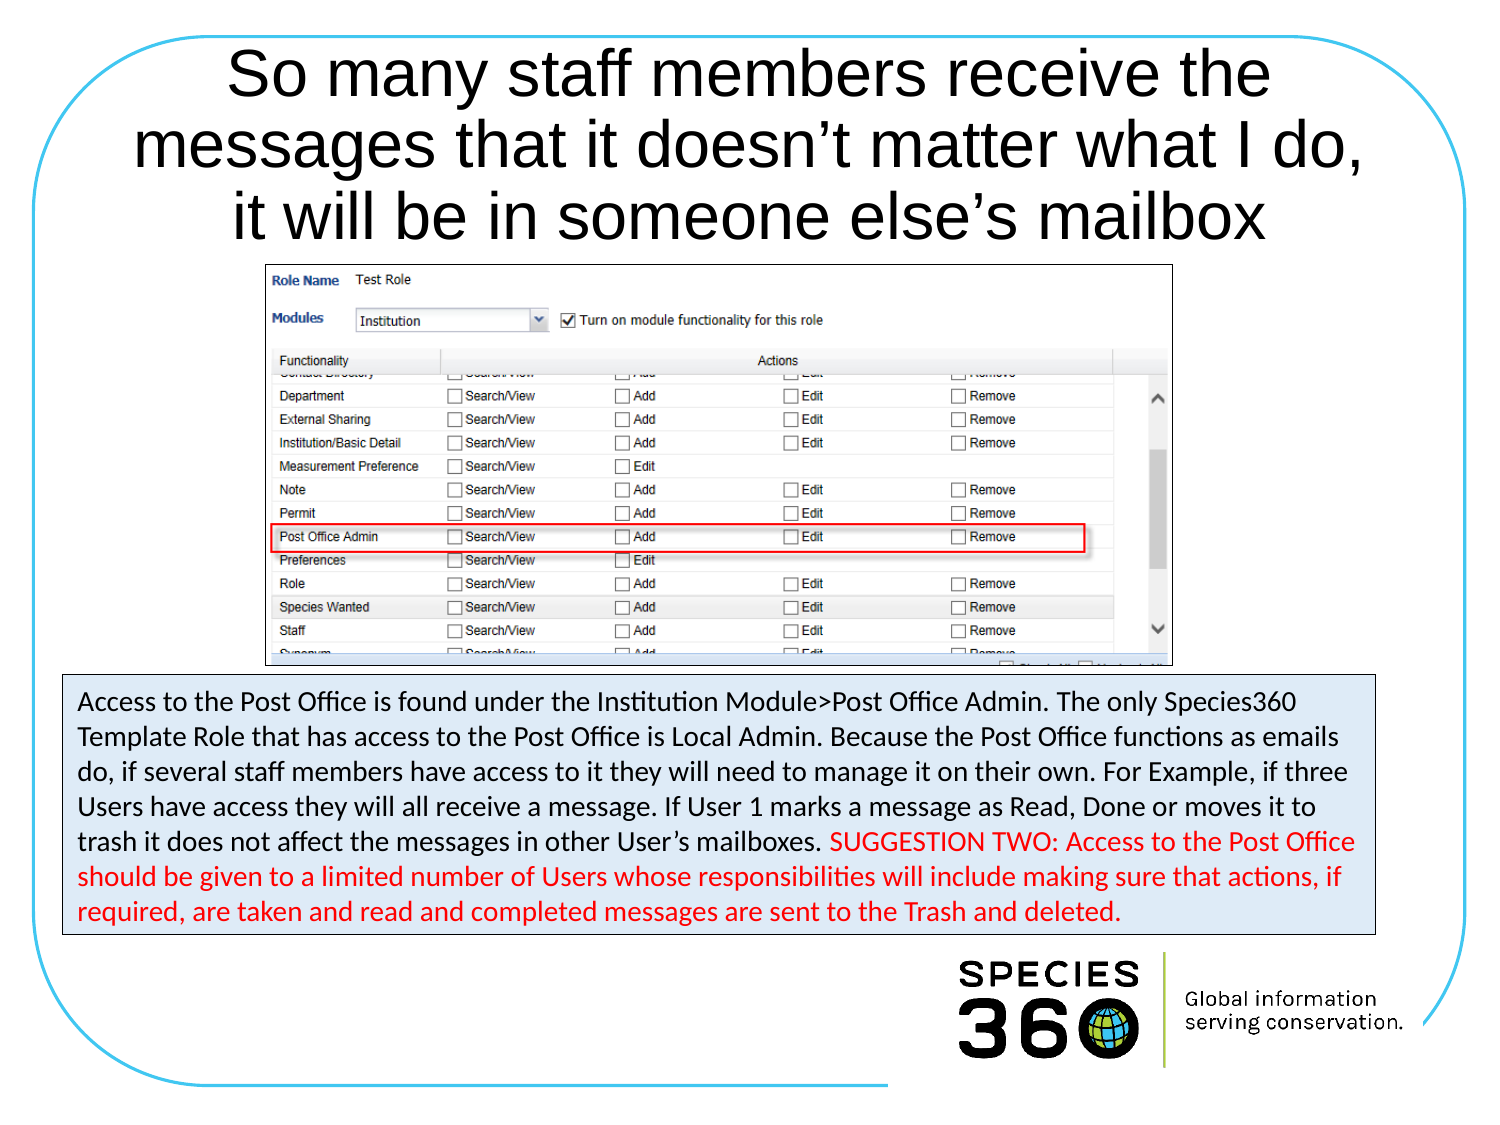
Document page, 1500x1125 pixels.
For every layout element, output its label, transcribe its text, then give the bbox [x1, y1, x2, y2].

picture [265, 264, 1173, 666]
title So many staff members receive the messages that it doesn’t matter what I do, it will be in someone else’s mailbox [103, 37, 1397, 256]
picture [954, 944, 1407, 1075]
text_box Access to the Post Office is found under the Institution Module>Post Office Admin. The only Species360 Template Role that has access to the Post Office is Local Admin. Because the Post Office functions as emails do, if several staff members have access to it they will need to manage it on their own. For Example, if three Users have access they will all receive a message. If User 1 marks a message as Read, Done or moves it to trash it does not affect the messages in other User’s mailboxes. SUGGESTION TWO: Access to the Post Office should be given to a limited number of Users whose responsibilities will include making sure that actions, if required, are taken and read and completed messages are sent to the Trash and deleted. [62, 674, 1376, 935]
